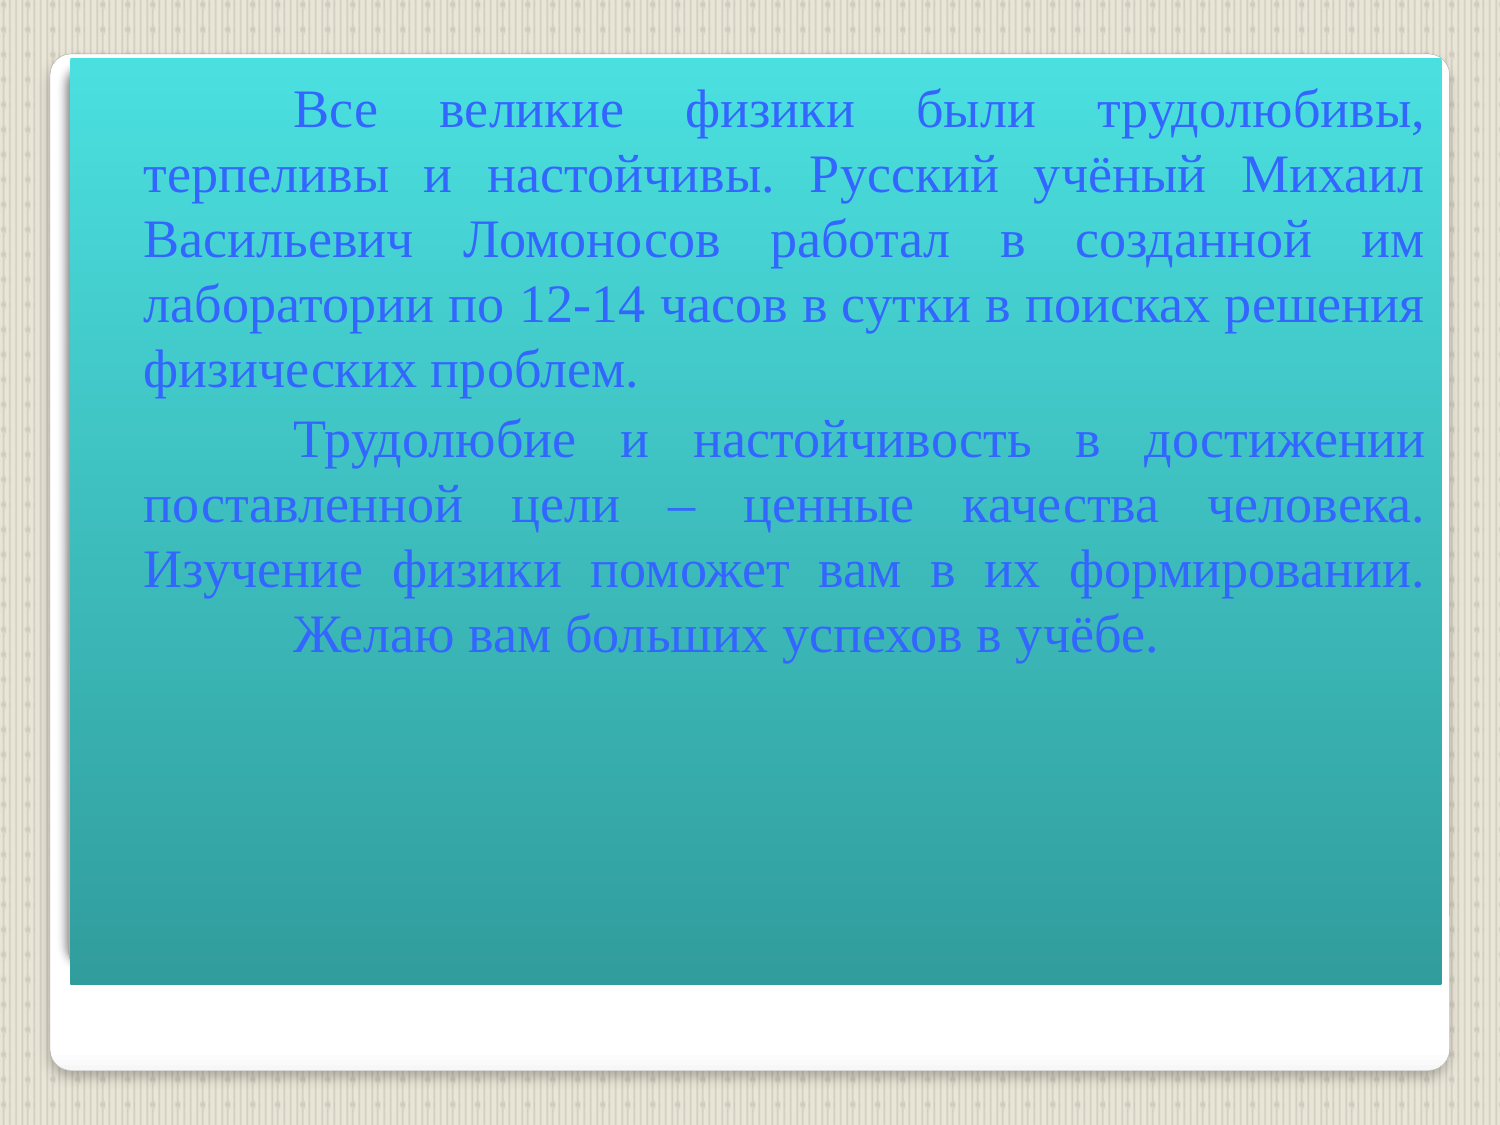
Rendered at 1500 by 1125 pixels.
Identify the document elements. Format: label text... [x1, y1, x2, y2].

list Все великие физики были трудолюбивы, терпеливы и настойчивы. Русский учёный Михаил Васильевич Ломоносов работал в созданной им лаборатории по 12-14 часов в сутки в поисках решения физических проблем. Трудолюбие и настойчивость в достижении поставленной цели – ценные качества человека. Изучение физики поможет вам в их формировании. Желаю вам больших успехов в учёбе. [70, 58, 1442, 985]
